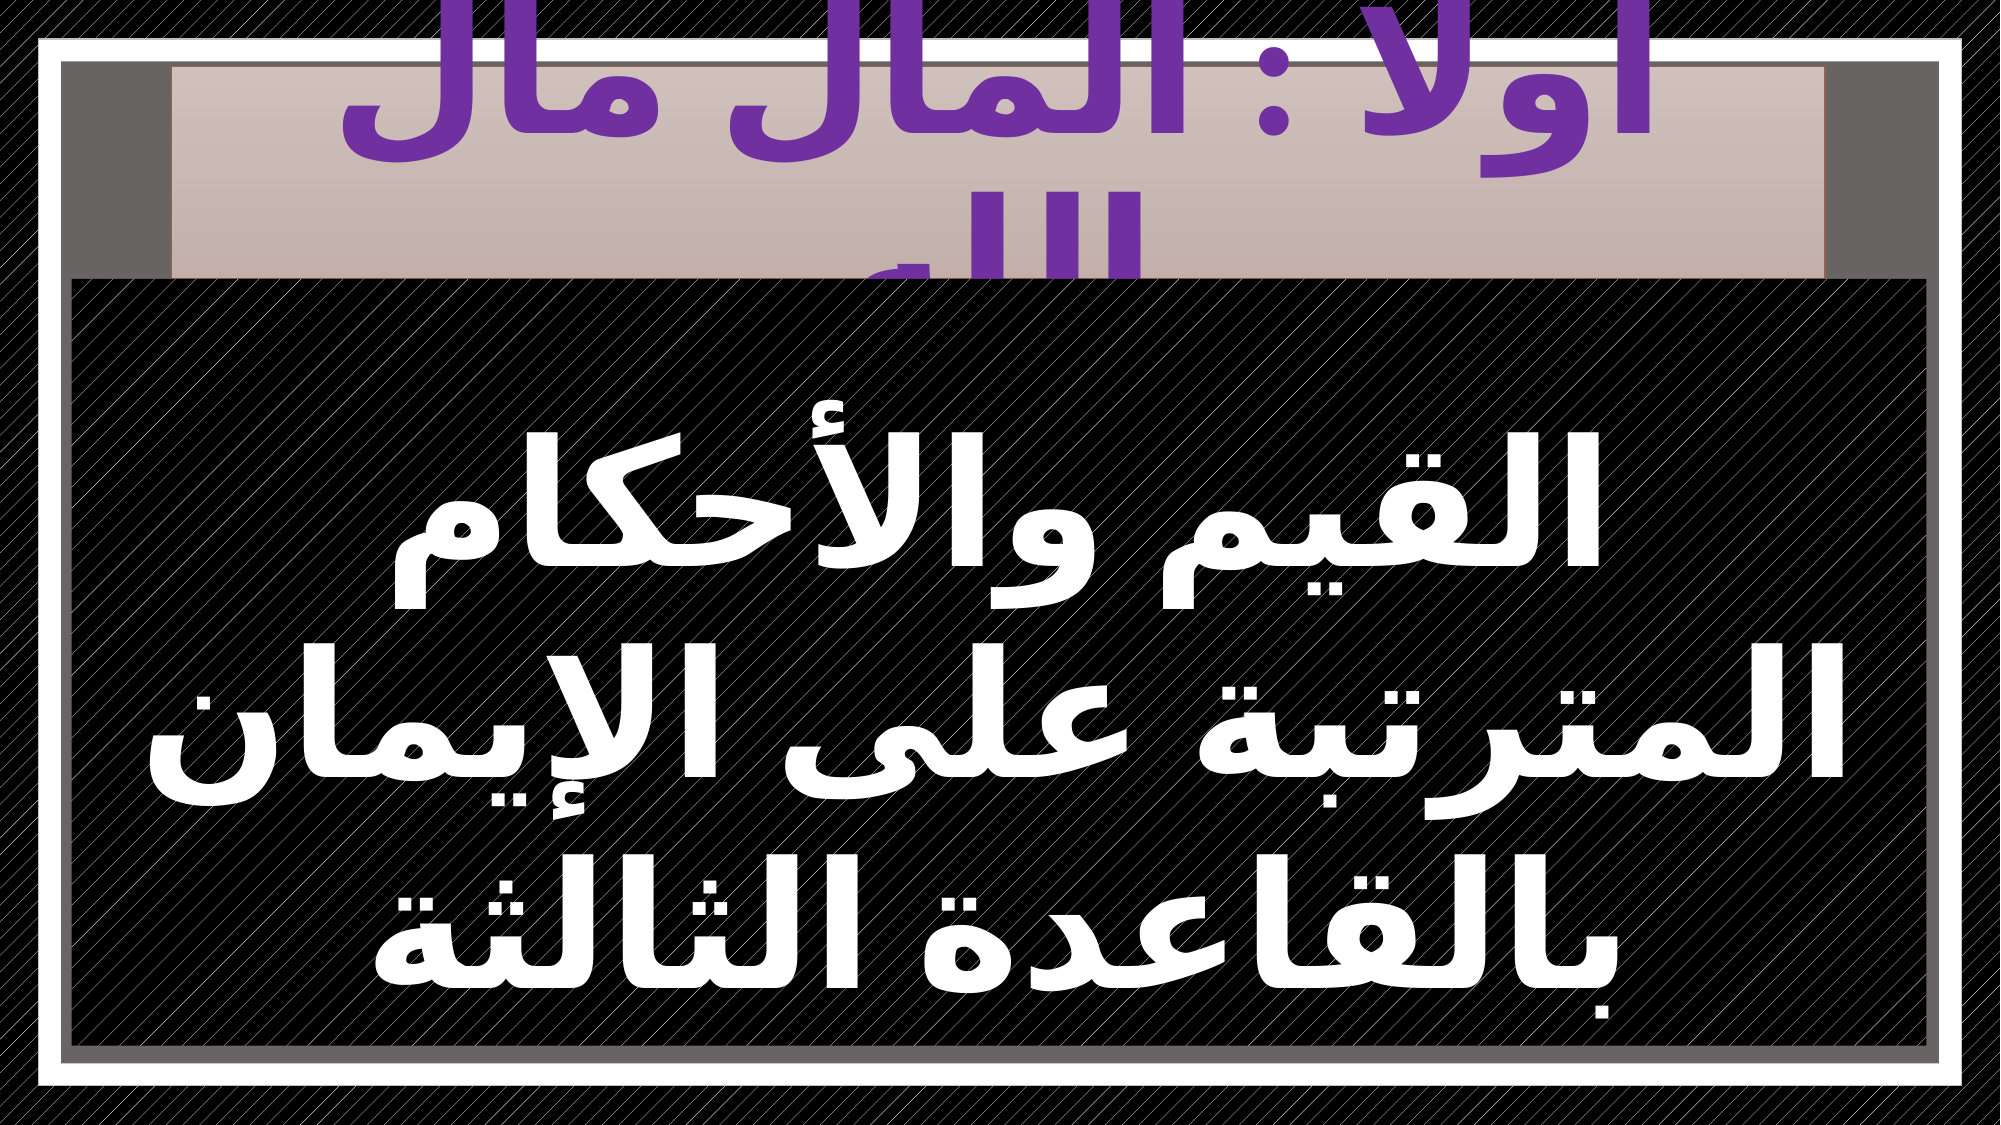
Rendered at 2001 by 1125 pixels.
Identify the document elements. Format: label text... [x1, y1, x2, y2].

list القيم والأحكام المترتبة على الإيمان بالقاعدة الثالثة [71, 278, 1927, 1046]
title أولاً : المال مال الله [171, 66, 1826, 278]
